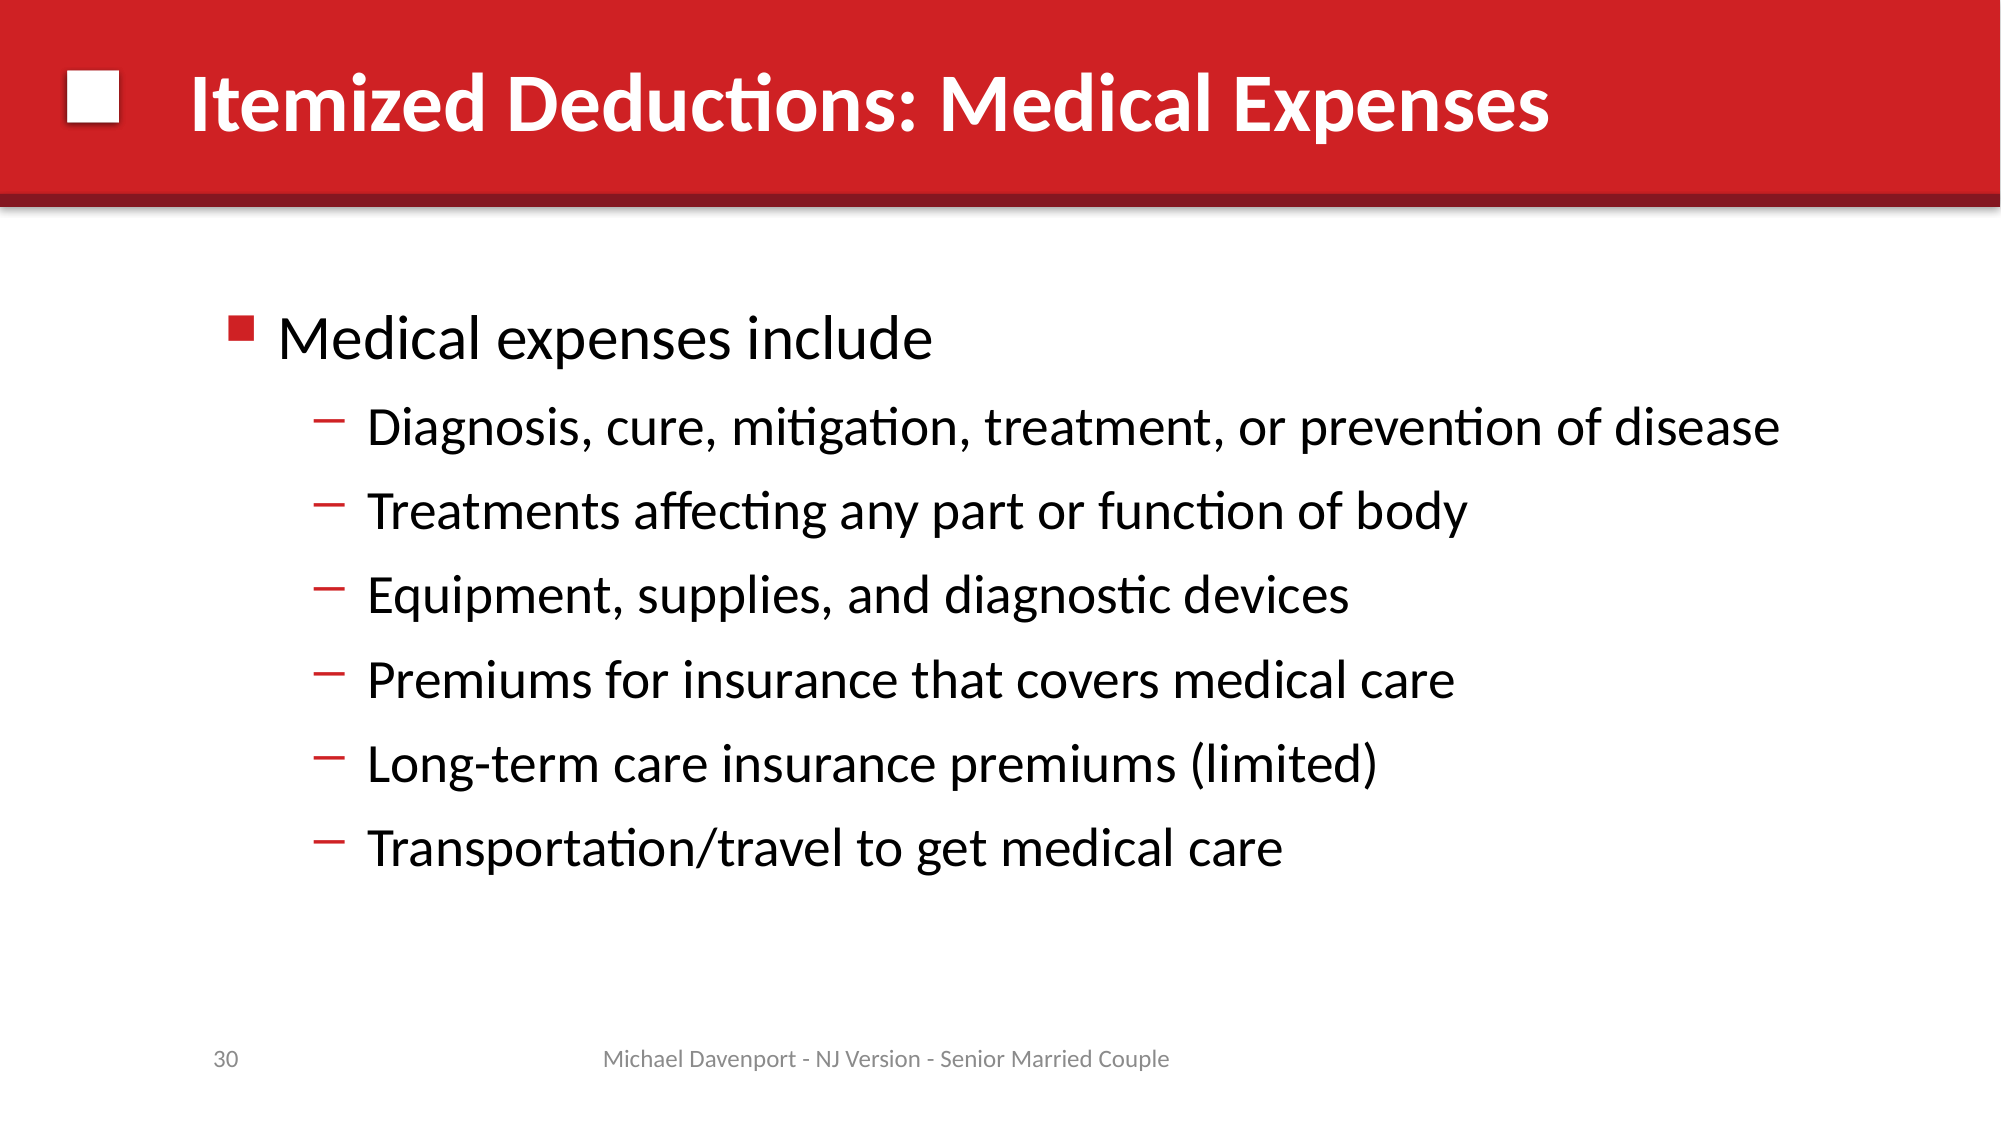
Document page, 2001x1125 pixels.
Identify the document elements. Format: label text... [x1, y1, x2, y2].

title Itemized Deductions: Medical Expenses [174, 4, 1775, 193]
slide_number 30 [99, 1027, 254, 1088]
footer Michael Davenport - NJ Version - Senior Married Couple [570, 1027, 1204, 1088]
list Medical expenses include Diagnosis, cure, mitigation, treatment, or prevention of disease Treatments affecting any part or function of body Equipment, supplies, and diagnostic devices Premiums for insurance that covers medical care Long-term care insurance premiums (limited) Transportation/travel to get medical care [209, 288, 1810, 949]
